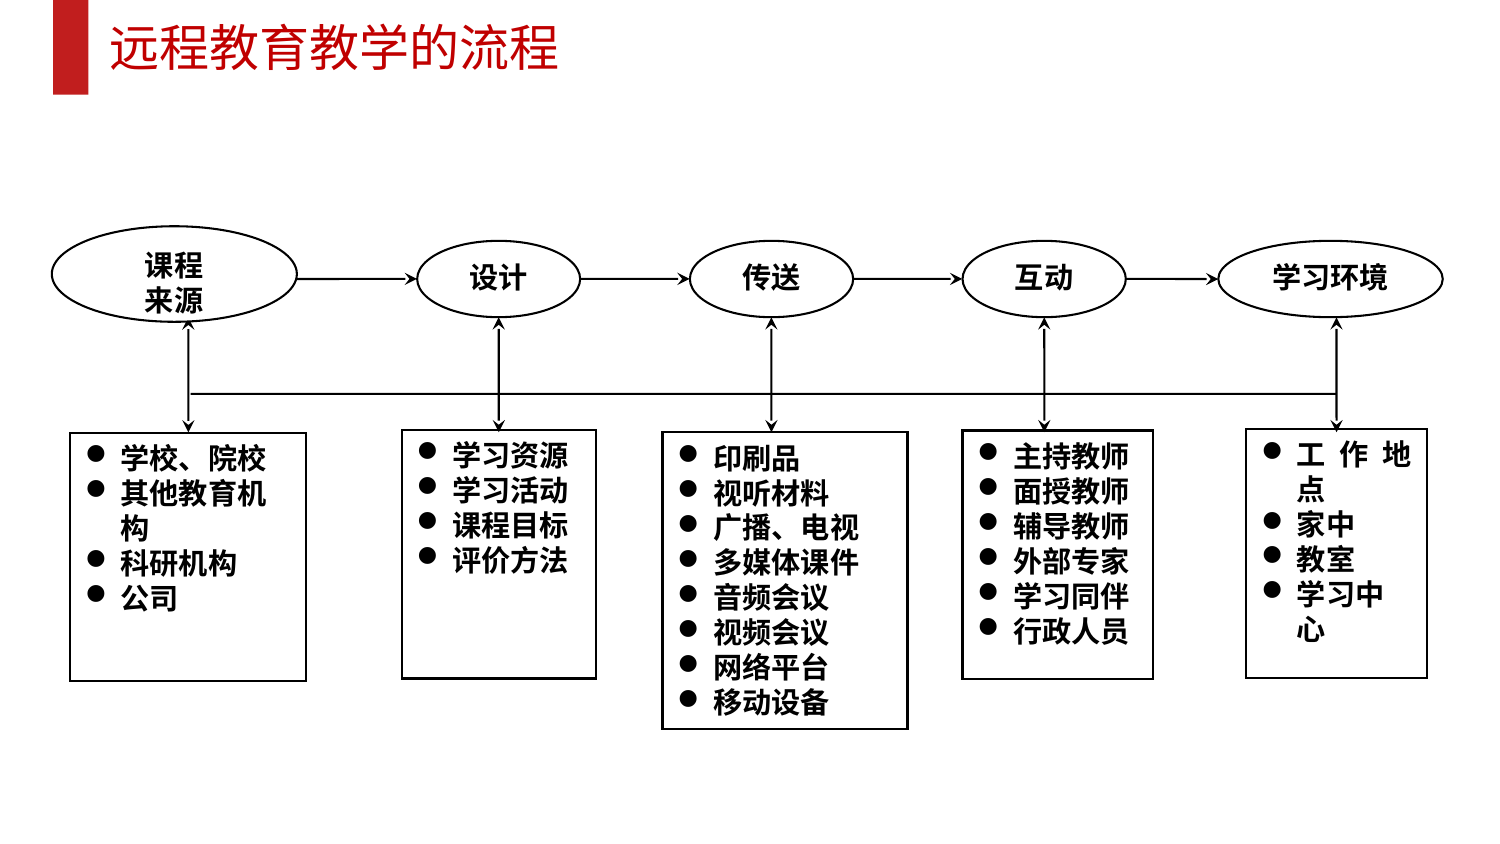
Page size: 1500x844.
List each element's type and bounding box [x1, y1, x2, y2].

text_box [51, 226, 1443, 730]
text_box [52, 0, 656, 95]
